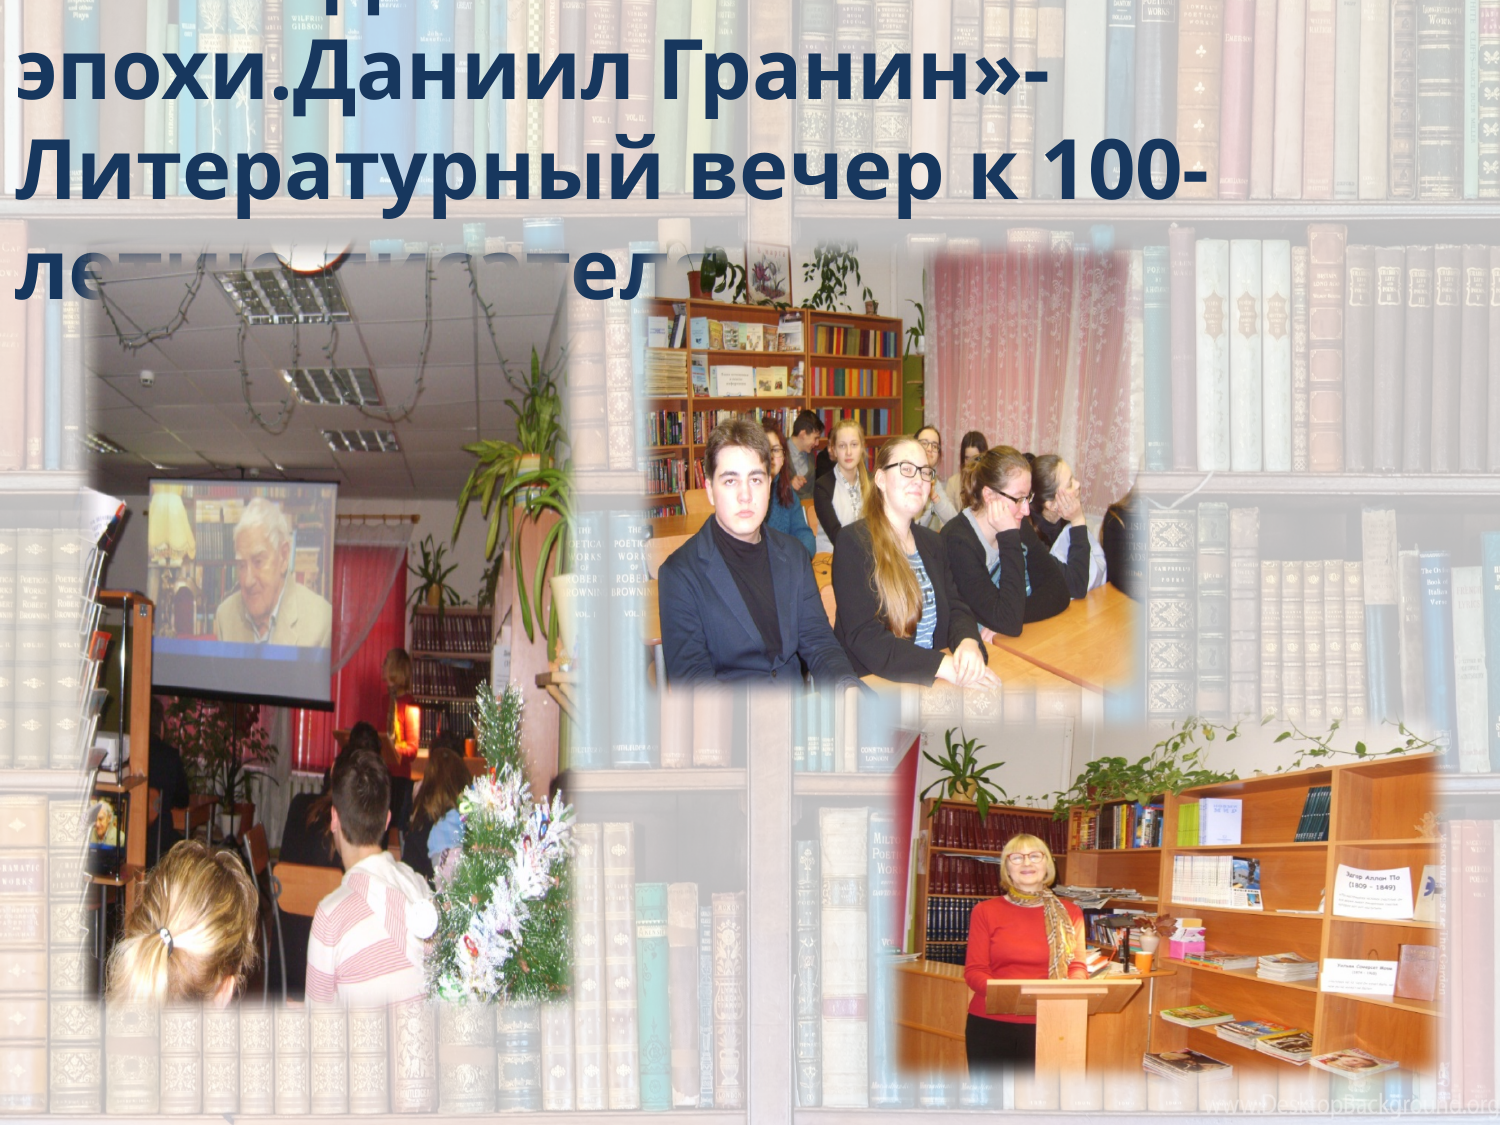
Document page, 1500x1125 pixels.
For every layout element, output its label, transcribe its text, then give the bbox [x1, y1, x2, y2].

picture [70, 234, 587, 1020]
title «Последний гигант эпохи.Даниил Гранин»-Литературный вечер к 100-летию писателя [0, 0, 1500, 233]
picture [632, 234, 1454, 1090]
